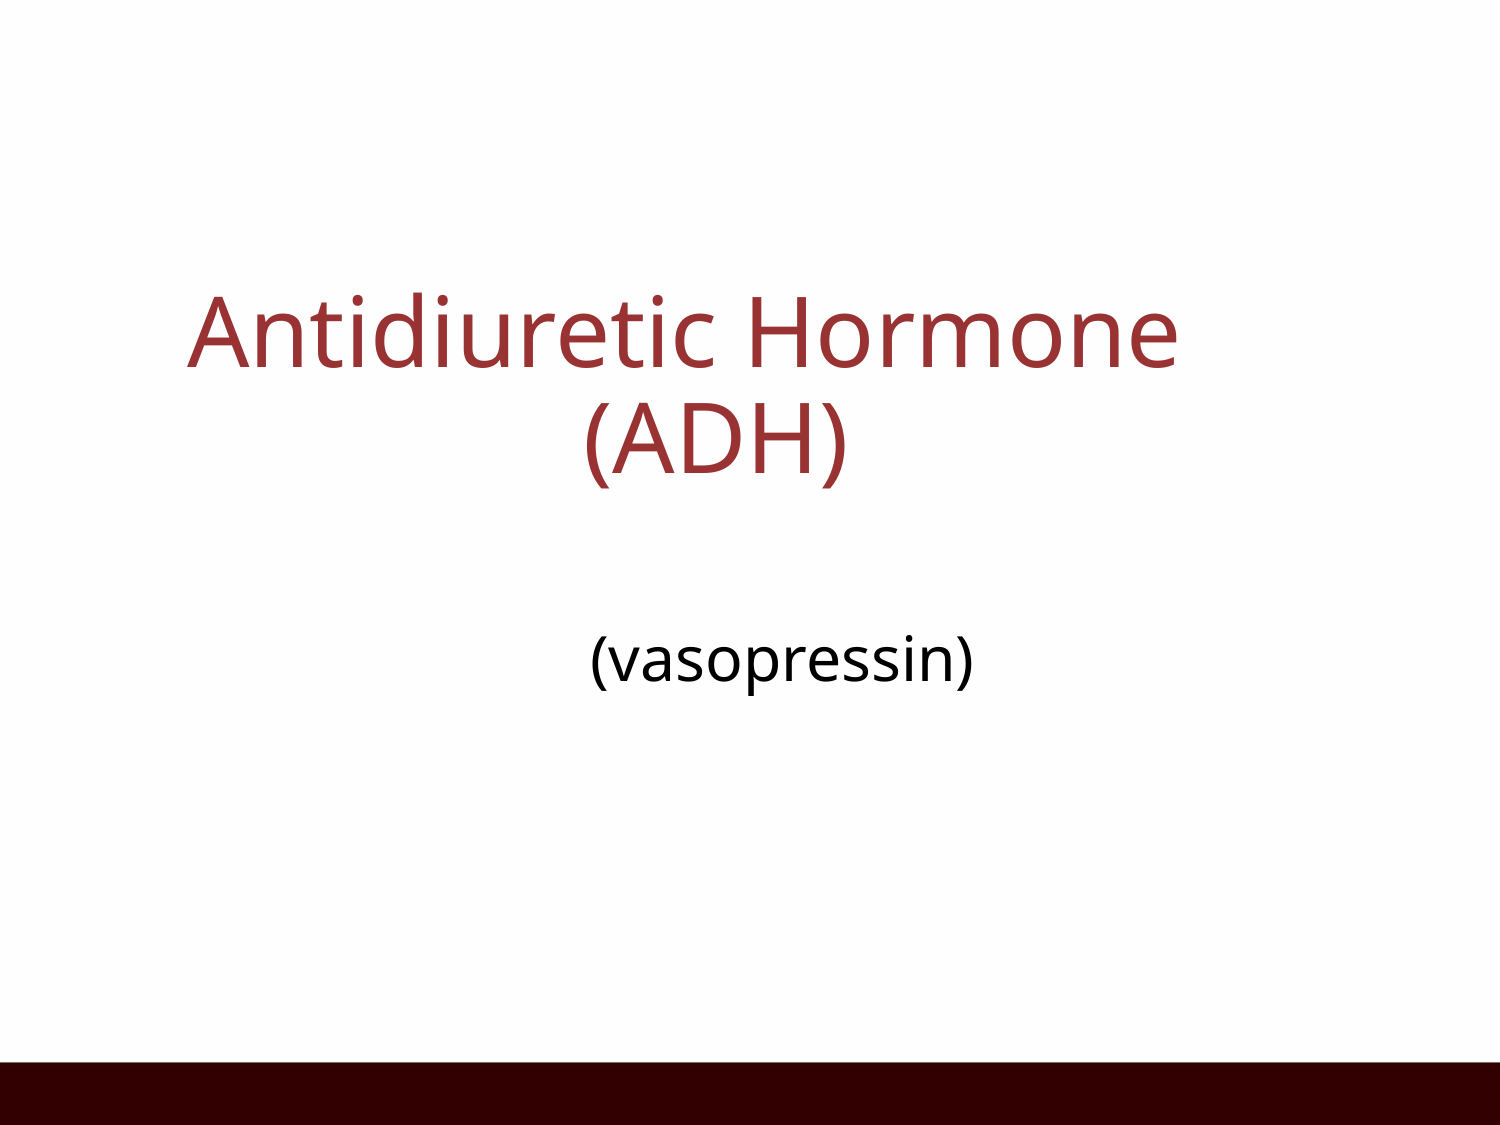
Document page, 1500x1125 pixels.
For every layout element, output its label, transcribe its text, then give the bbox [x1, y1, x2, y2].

text_box (vasopressin) [590, 624, 991, 695]
text_box [0, 0, 1500, 1125]
text_box Antidiuretic Hormone (ADH) [187, 275, 1338, 493]
